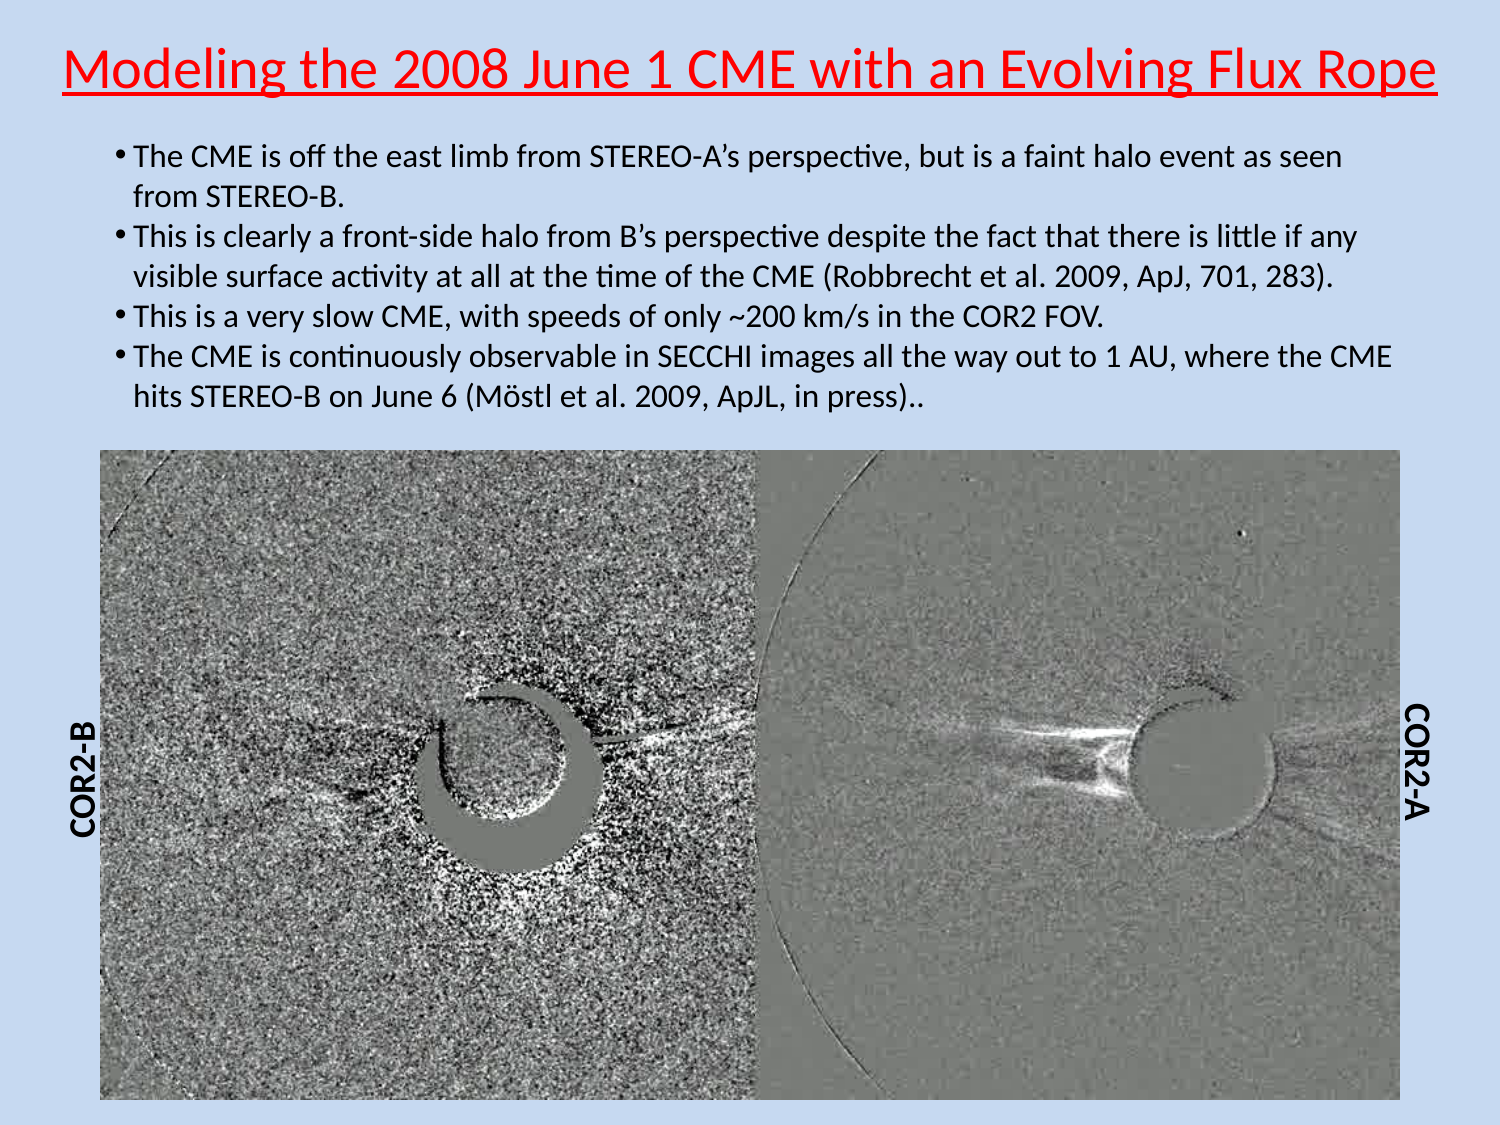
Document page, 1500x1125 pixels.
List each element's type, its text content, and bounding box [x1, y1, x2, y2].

text_box COR2-A [1404, 688, 1450, 837]
text_box The CME is off the east limb from STEREO-A’s perspective, but is a faint halo event as seen from STEREO-B. This is clearly a front-side halo from B’s perspective despite the fact that there is little if any visible surface activity at all at the time of the CME (Robbrecht et al. 2009, ApJ, 701, 283). This is a very slow CME, with speeds of only ~200 km/s in the COR2 FOV. The CME is continuously observable in SECCHI images all the way out to 1 AU, where the CME hits STEREO-B on June 6 (Möstl et al. 2009, ApJL, in press).. [99, 127, 1413, 422]
title Modeling the 2008 June 1 CME with an Evolving Flux Rope [0, 0, 1500, 130]
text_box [99, 449, 1401, 1101]
text_box COR2-B [49, 706, 94, 854]
